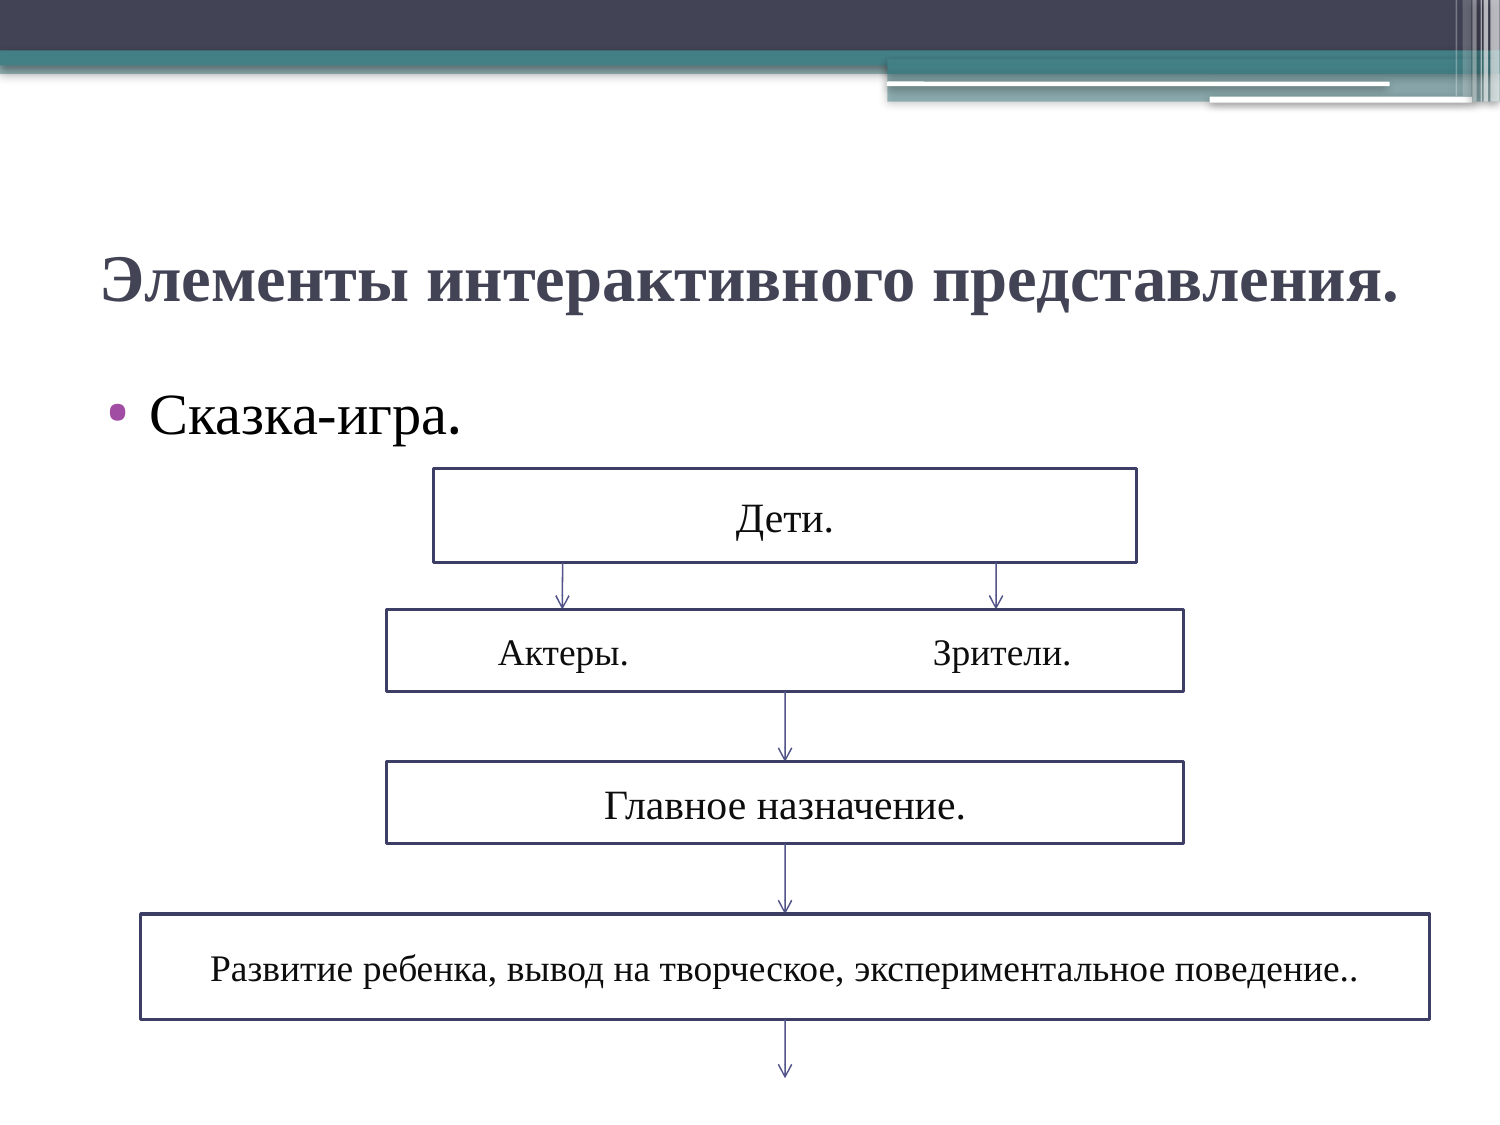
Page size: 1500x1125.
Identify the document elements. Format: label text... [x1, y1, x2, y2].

text_box Дети. [432, 467, 1138, 564]
title Элементы интерактивного представления. [75, 187, 1425, 363]
list Сказка-игра. [75, 368, 1425, 457]
text_box Актеры. Зрители. [385, 608, 1185, 693]
text_box Главное назначение. [385, 760, 1185, 845]
text_box Развитие ребенка, вывод на творческое, экспериментальное поведение.. [139, 912, 1431, 1021]
